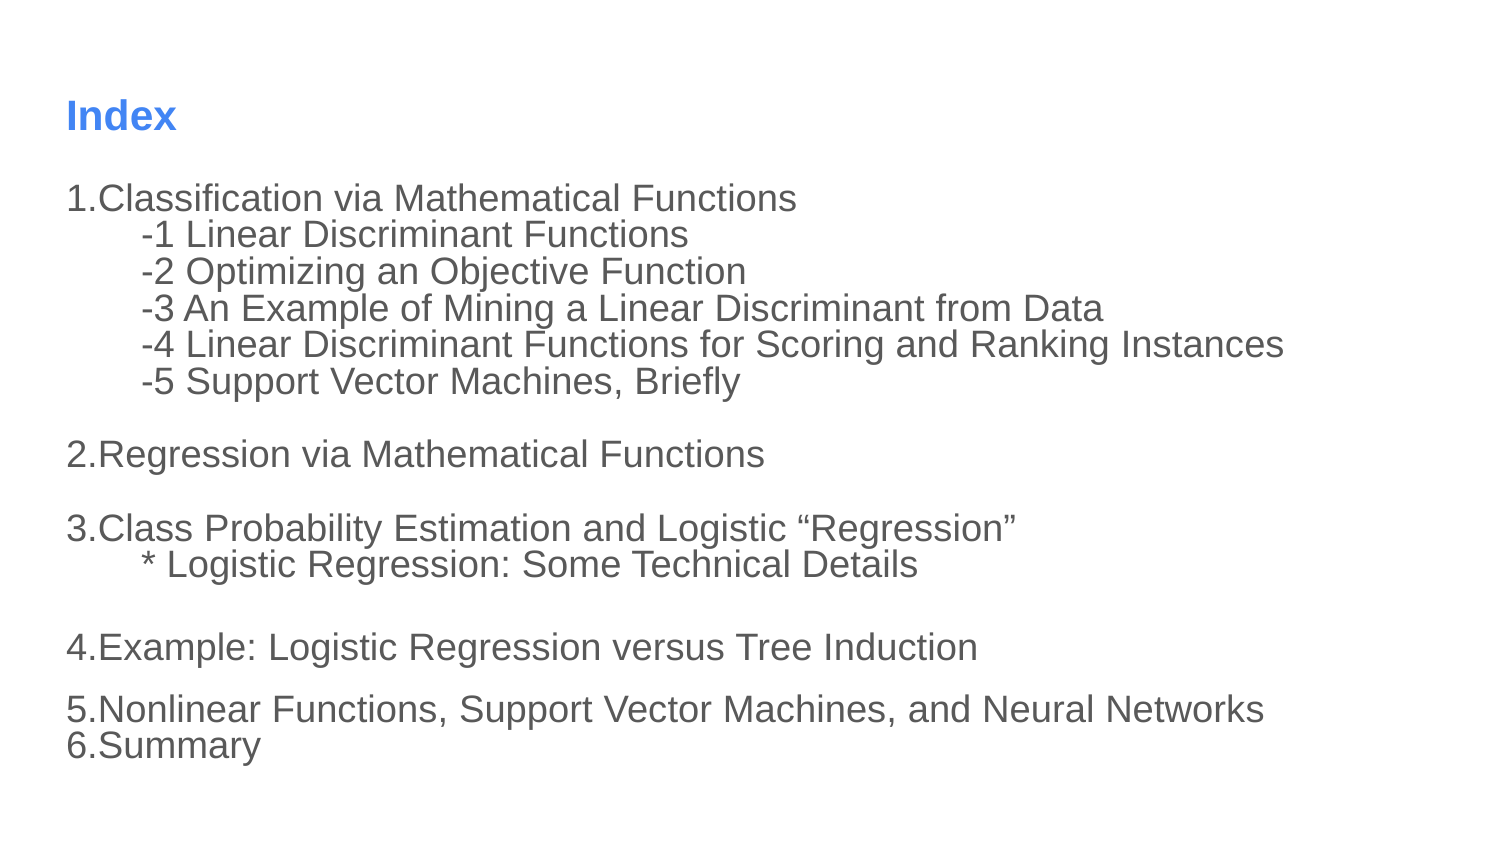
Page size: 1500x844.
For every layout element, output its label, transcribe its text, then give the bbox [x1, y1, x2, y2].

title Index [51, 72, 1449, 155]
list 1.Classification via Mathematical Functions -1 Linear Discriminant Functions -2 Optimizing an Objective Function -3 An Example of Mining a Linear Discriminant from Data -4 Linear Discriminant Functions for Scoring and Ranking Instances -5 Support Vector Machines, Briefly 2.Regression via Mathematical Functions 3.Class Probability Estimation and Logistic “Regression” * Logistic Regression: Some Technical Details 4.Example: Logistic Regression versus Tree Induction 5.Nonlinear Functions, Support Vector Machines, and Neural Networks 6.Summary [51, 166, 1449, 831]
